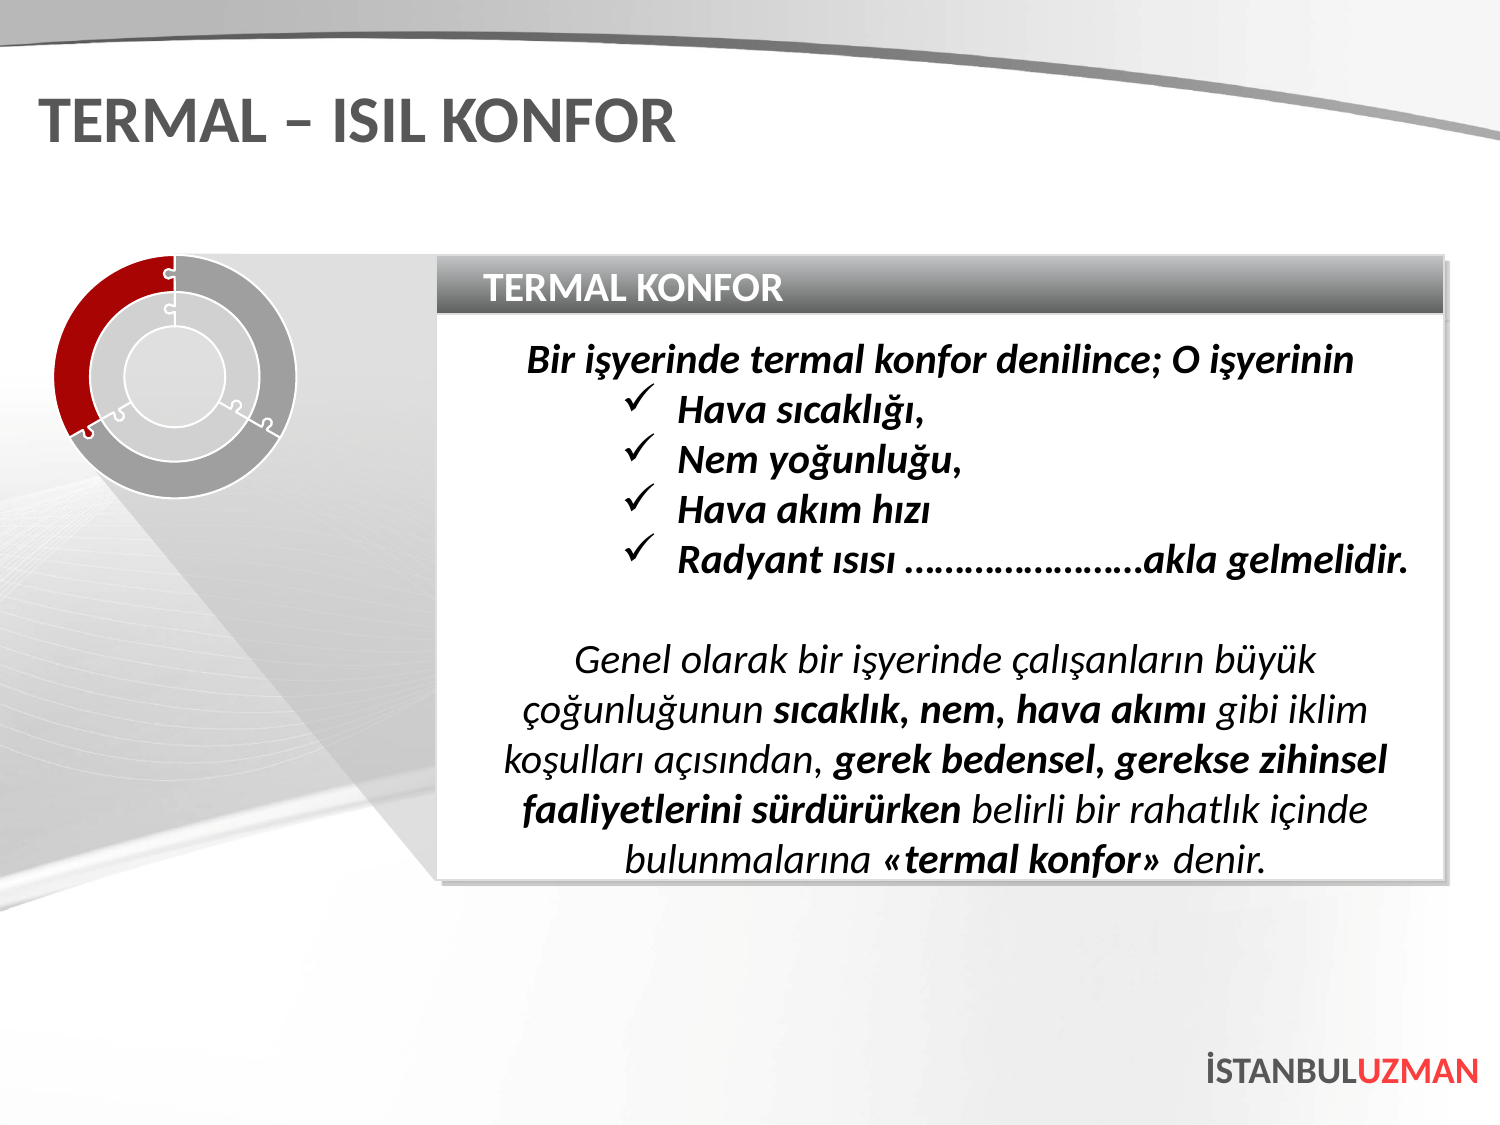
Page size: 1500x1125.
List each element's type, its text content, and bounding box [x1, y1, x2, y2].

text_box İSTANBULUZMAN [1133, 1046, 1480, 1125]
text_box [52, 254, 297, 499]
text_box TERMAL KONFOR [435, 255, 1444, 314]
picture [0, 0, 1500, 1125]
text_box TERMAL – ISIL KONFOR [38, 67, 1485, 174]
text_box Bir işyerinde termal konfor denilince; O işyerinin Hava sıcaklığı, Nem yoğunluğu, Hava akım hızı Radyant ısısı ……………………akla gelmelidir. Genel olarak bir işyerinde çalışanların büyük çoğunluğunun sıcaklık, nem, hava akımı gibi iklim koşulları açısından, gerek bedensel, gerekse zihinsel faaliyetlerini sürdürürken belirli bir rahatlık içinde bulunmalarına «termal konfor» denir. [435, 314, 1444, 881]
text_box [125, 253, 436, 882]
